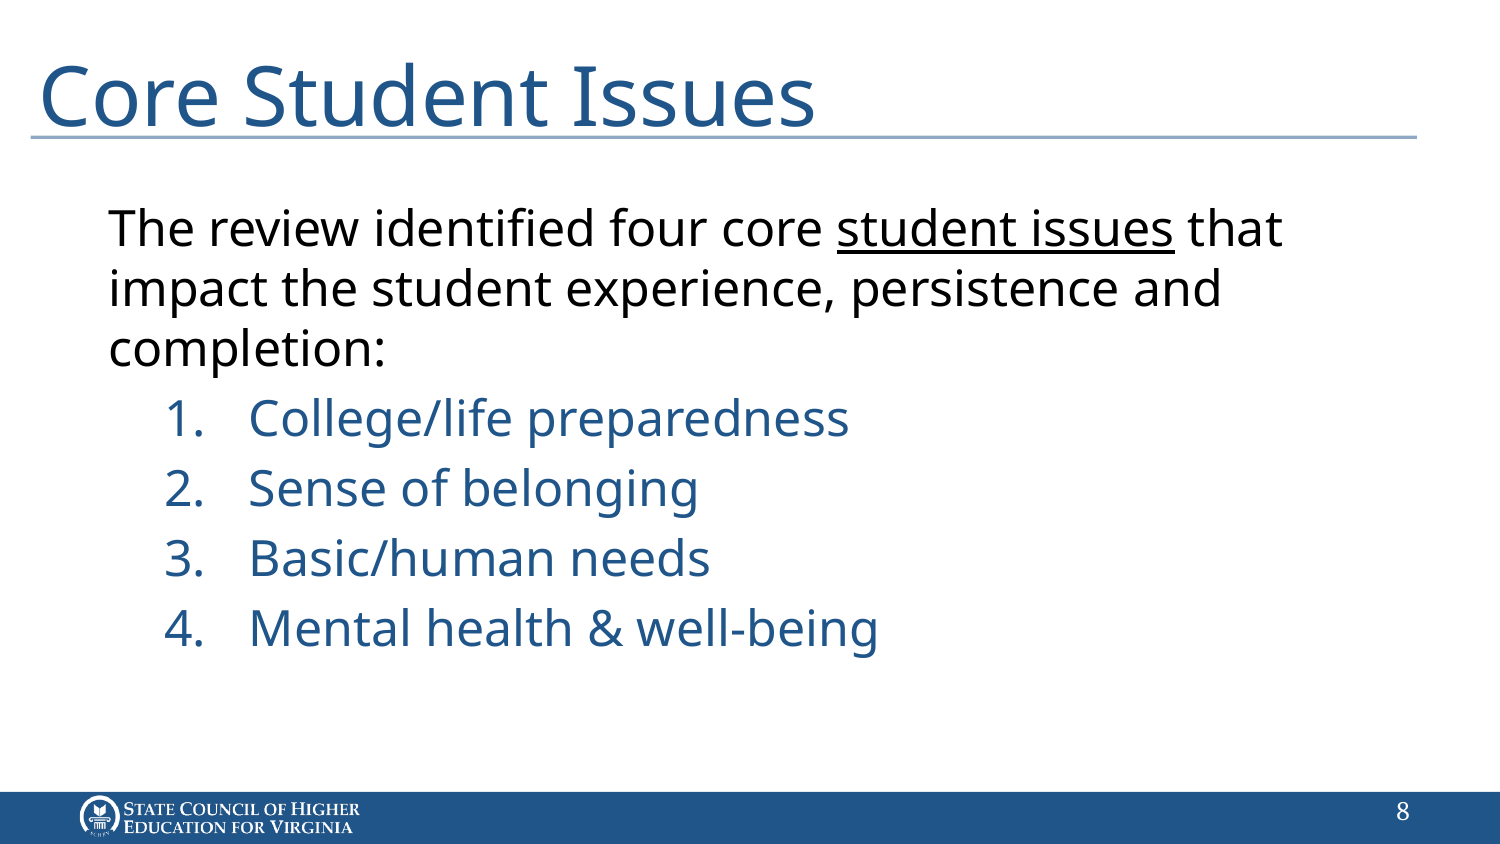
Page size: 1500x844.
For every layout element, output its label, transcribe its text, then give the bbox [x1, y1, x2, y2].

text_box The review identified four core student issues that impact the student experience, persistence and completion: College/life preparedness Sense of belonging Basic/human needs Mental health & well-being [63, 188, 1425, 775]
slide_number 7 [1074, 790, 1425, 836]
title Core Student Issues [23, 35, 1385, 158]
picture [75, 790, 364, 843]
